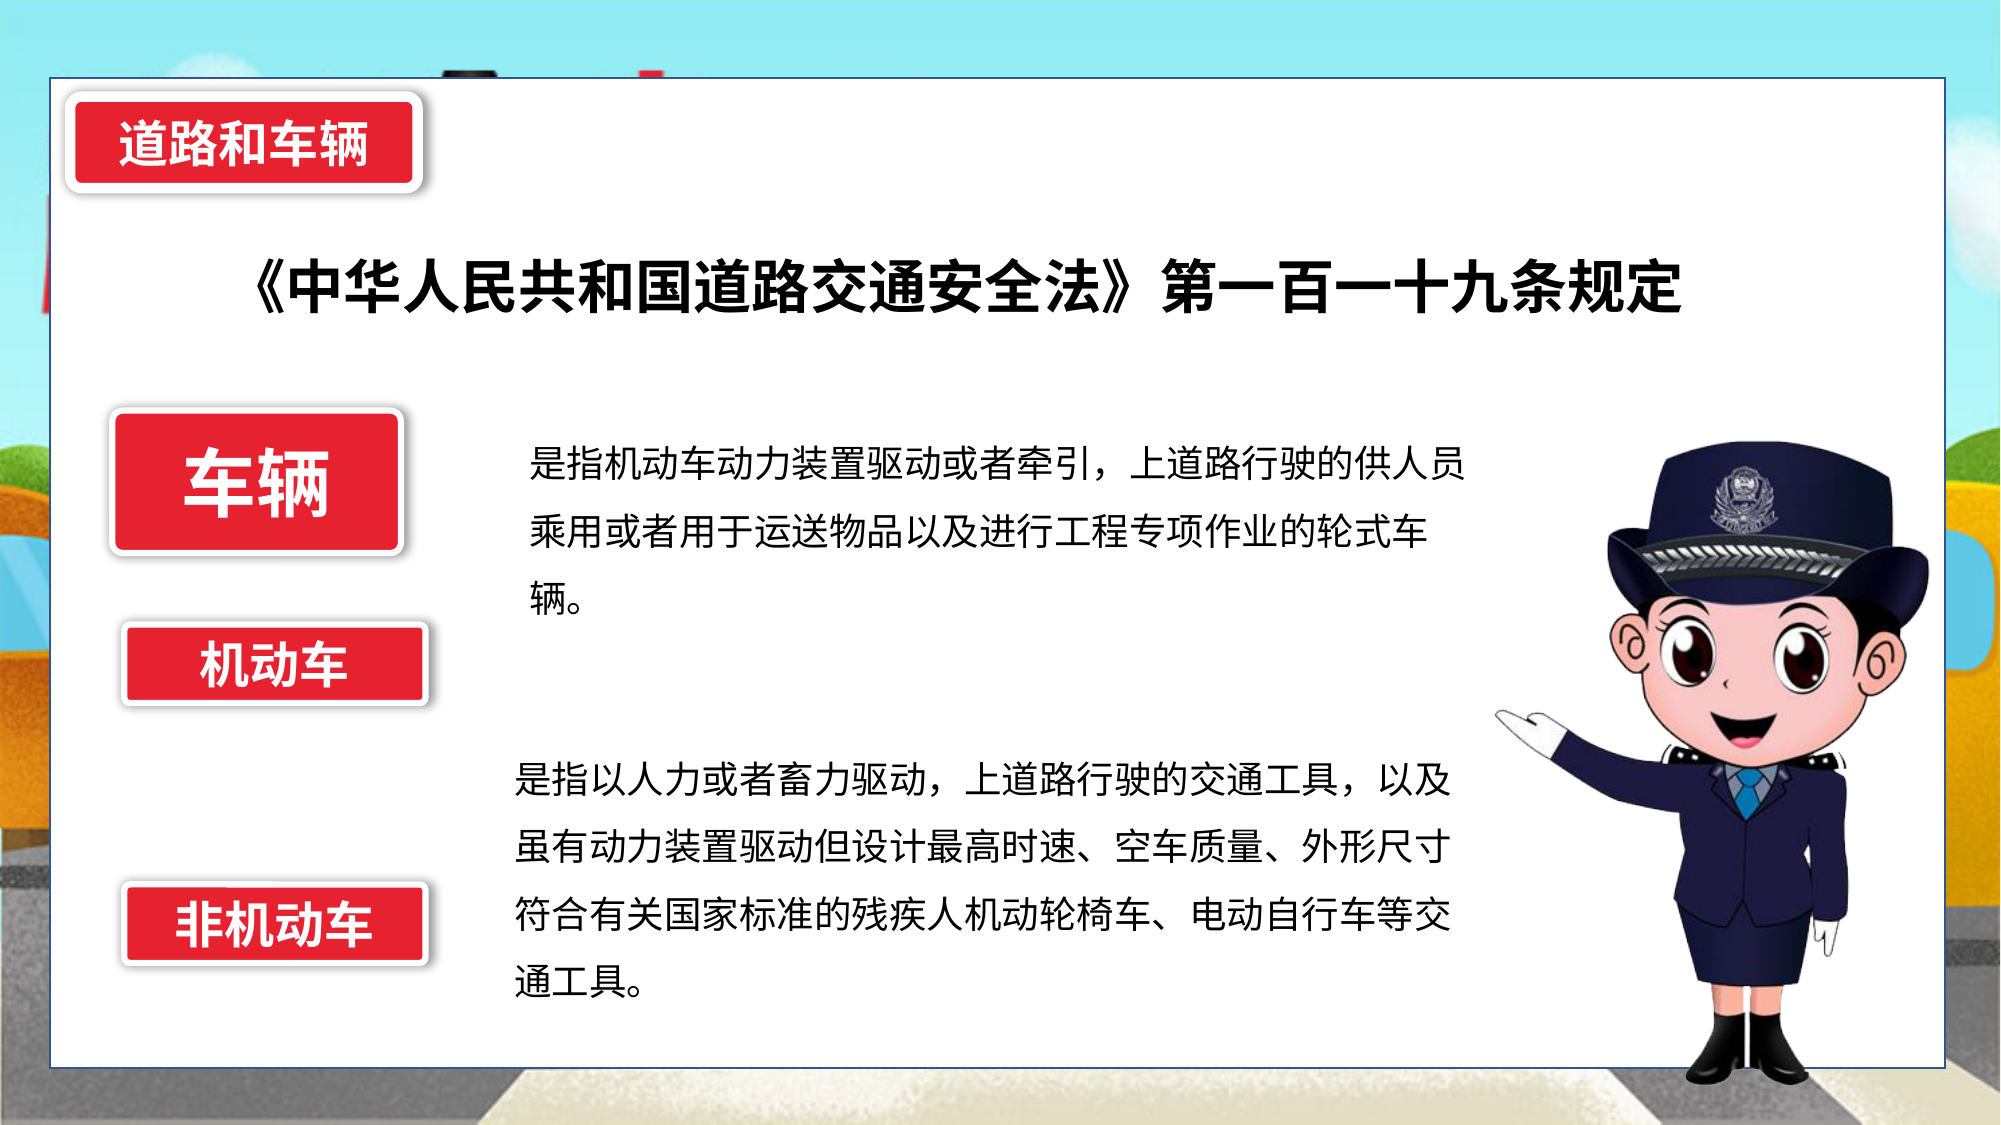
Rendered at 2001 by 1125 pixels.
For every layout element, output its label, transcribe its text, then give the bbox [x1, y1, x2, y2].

text_box 机动车 [123, 623, 427, 705]
text_box 是指机动车动力装置驱动或者牵引，上道路行驶的供人员乘用或者用于运送物品以及进行工程专项作业的轮式车辆。 [514, 410, 1460, 628]
text_box 非机动车 [123, 883, 427, 964]
text_box 道路和车辆 [69, 95, 419, 190]
picture [0, 0, 2001, 1125]
text_box 《中华人民共和国道路交通安全法》第一百一十九条规定 [196, 242, 1715, 328]
text_box 车辆 [111, 409, 402, 555]
text_box 是指以人力或者畜力驱动，上道路行驶的交通工具，以及虽有动力装置驱动但设计最高时速、空车质量、外形尺寸符合有关国家标准的残疾人机动轮椅车、电动自行车等交通工具。 [499, 725, 1460, 1011]
